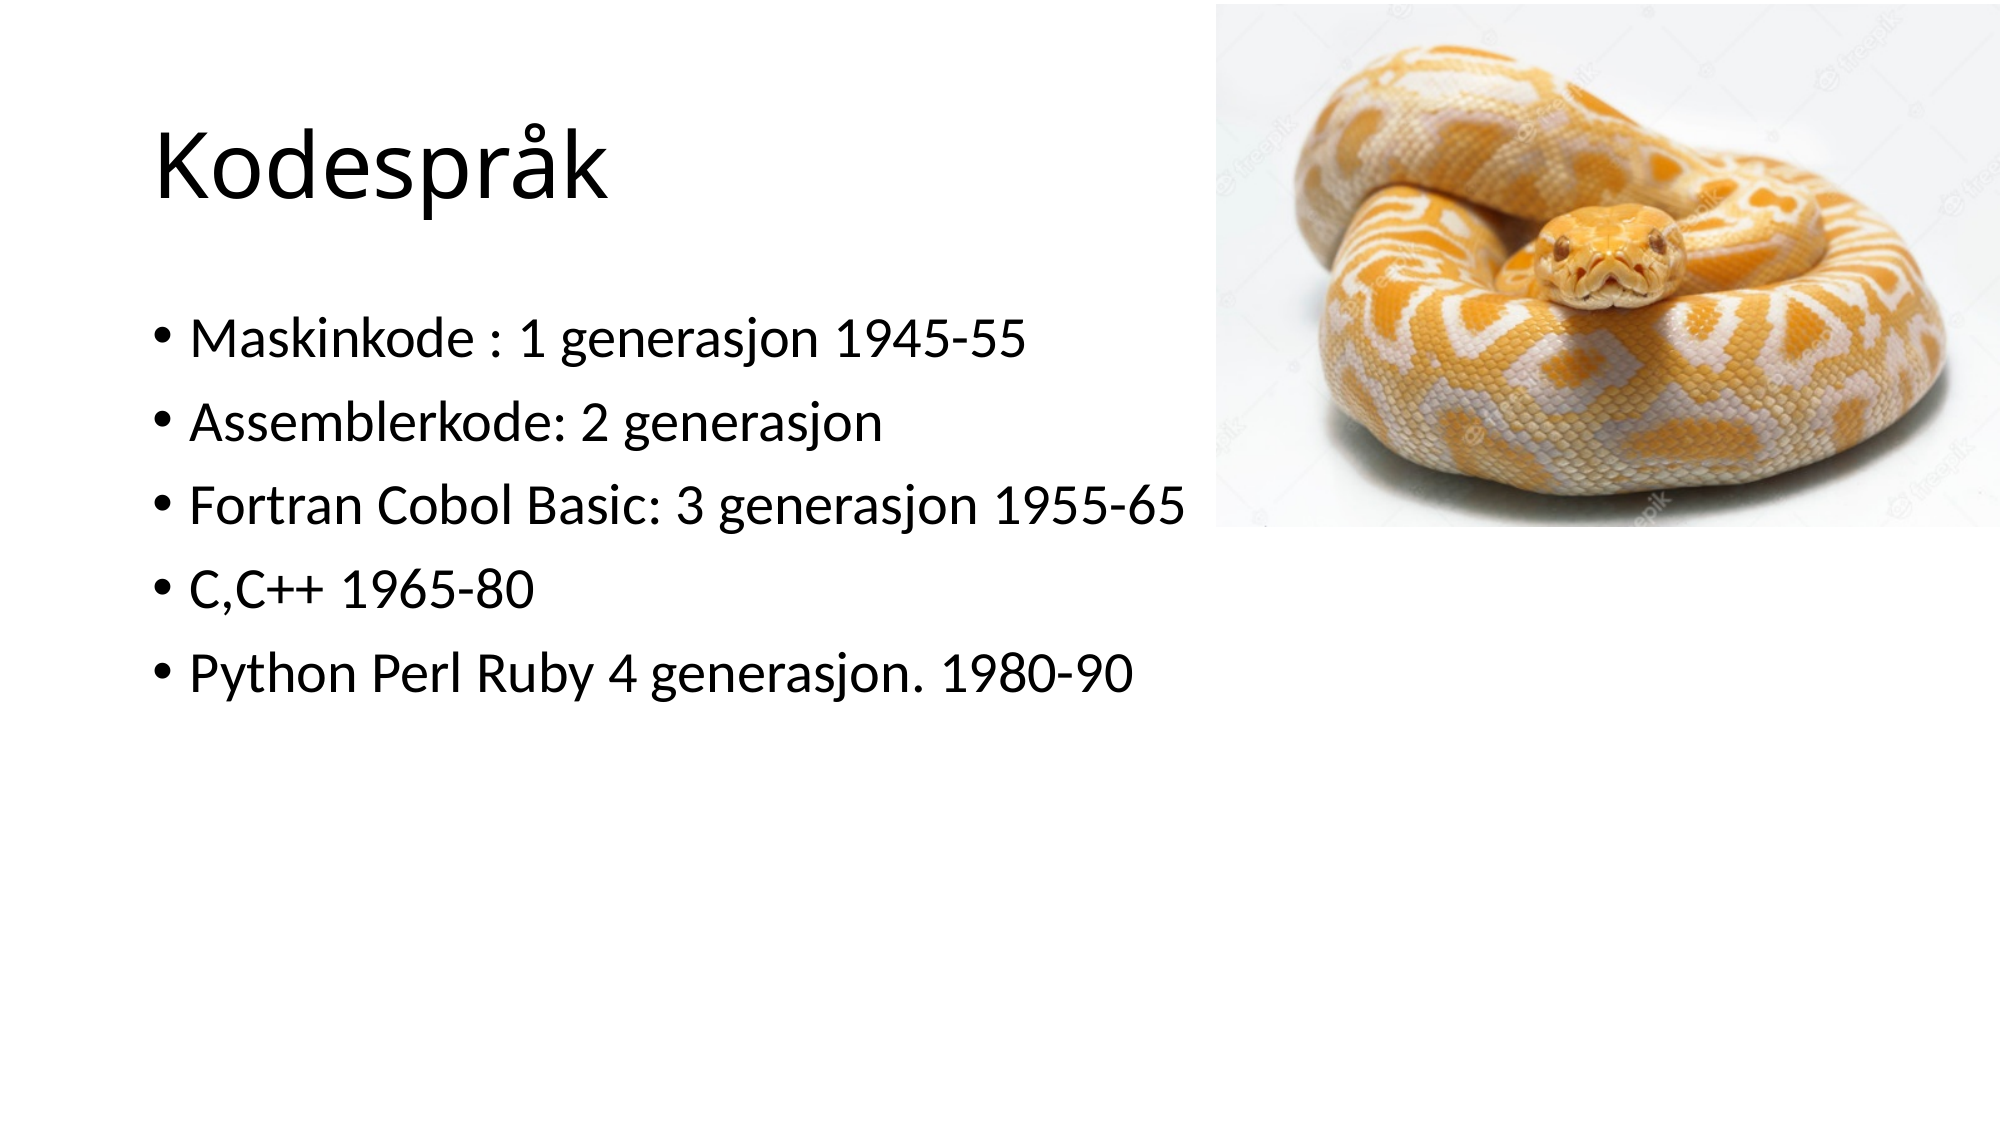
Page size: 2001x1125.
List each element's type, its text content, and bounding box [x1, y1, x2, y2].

title Kodespråk [137, 59, 1216, 278]
list Maskinkode : 1 generasjon 1945-55 Assemblerkode: 2 generasjon Fortran Cobol Basic: 3 generasjon 1955-65 C,C++ 1965-80 Python Perl Ruby 4 generasjon. 1980-90 [137, 299, 1863, 1014]
picture [1216, 4, 2000, 527]
